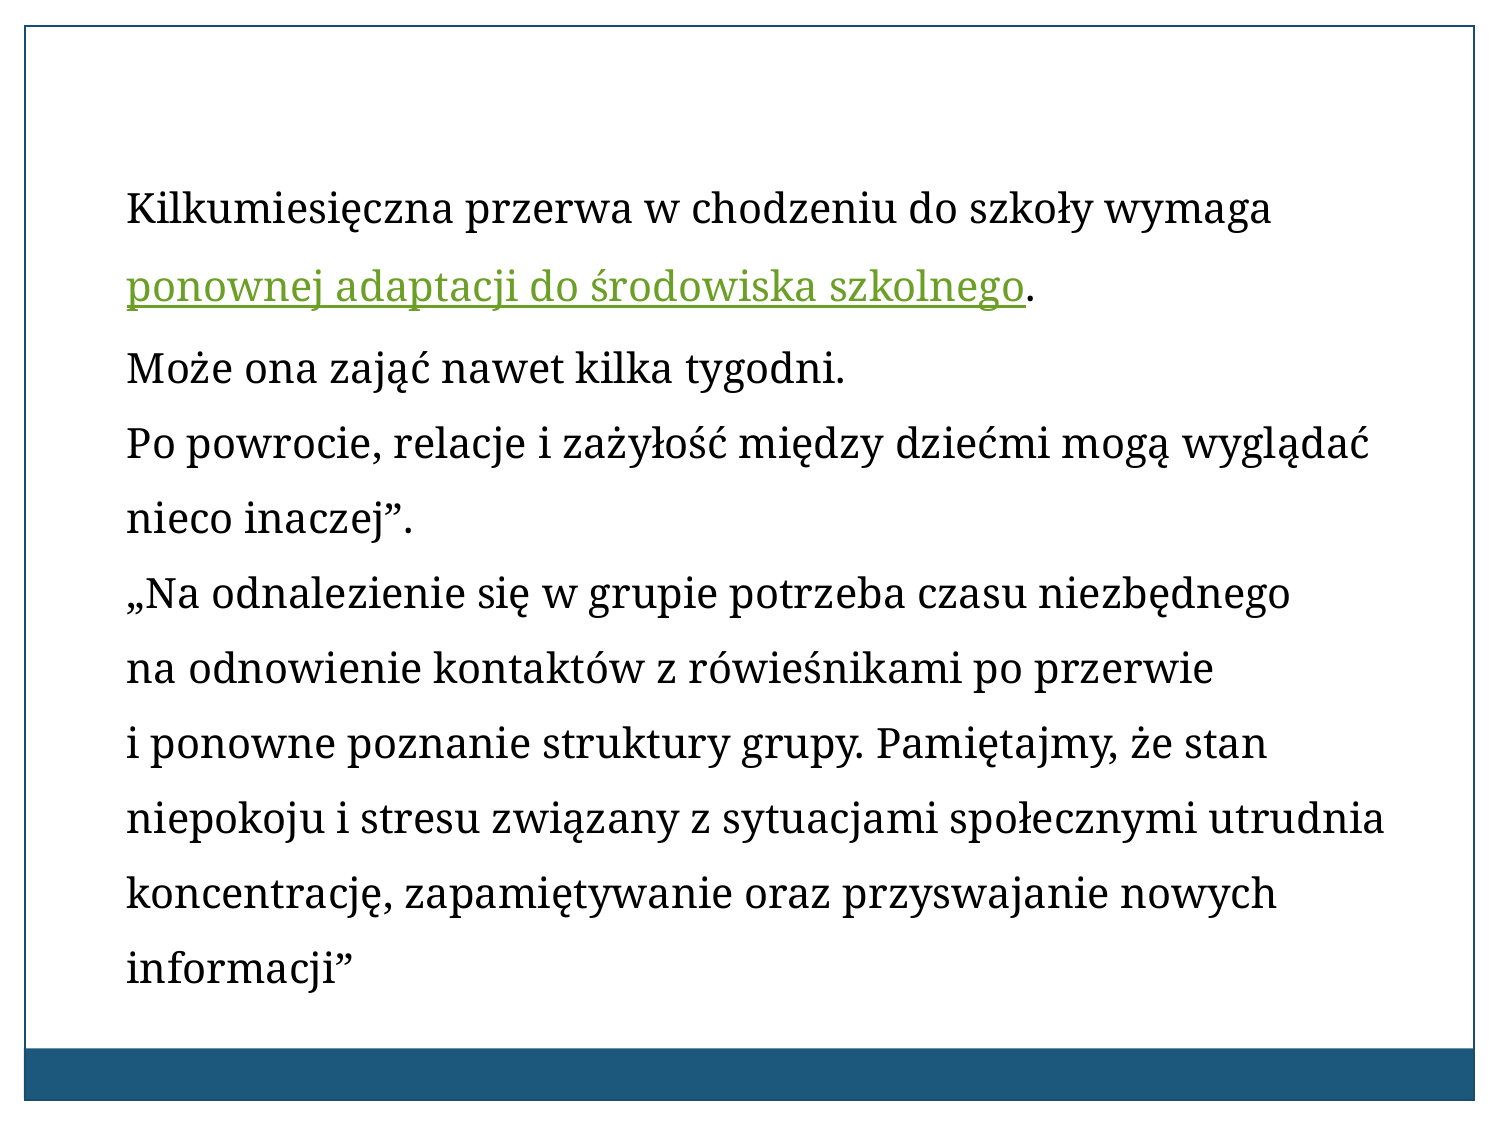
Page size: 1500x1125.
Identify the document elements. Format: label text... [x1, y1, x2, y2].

text_box Kilkumiesięczna przerwa w chodzeniu do szkoły wymaga ponownej adaptacji do środowiska szkolnego. Może ona zająć nawet kilka tygodni. Po powrocie, relacje i zażyłość między dziećmi mogą wyglądać nieco inaczej”. „Na odnalezienie się w grupie potrzeba czasu niezbędnego na odnowienie kontaktów z rówieśnikami po przerwie i ponowne poznanie struktury grupy. Pamiętajmy, że stan niepokoju i stresu związany z sytuacjami społecznymi utrudnia koncentrację, zapamiętywanie oraz przyswajanie nowych informacji” [112, 149, 1424, 1075]
